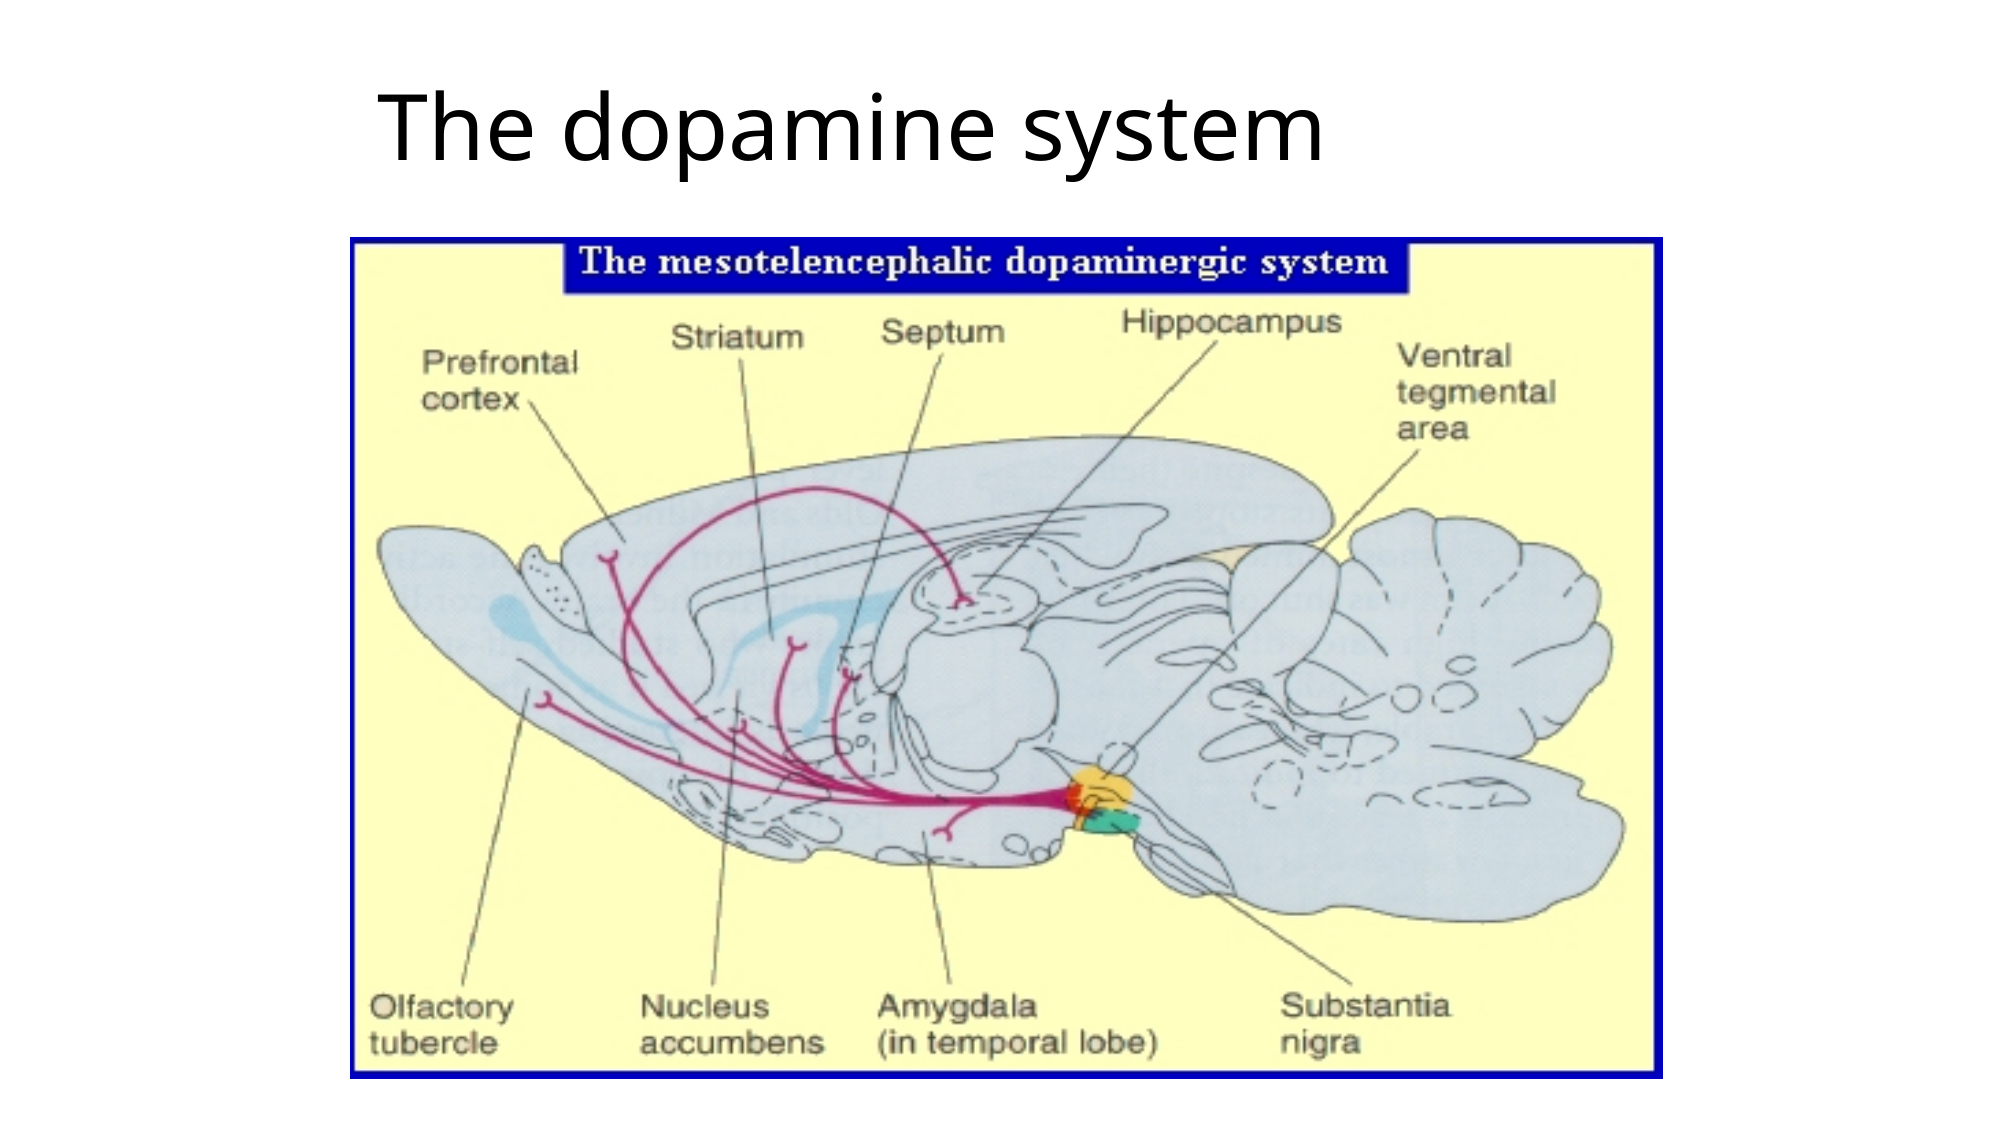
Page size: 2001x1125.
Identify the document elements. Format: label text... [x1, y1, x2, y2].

title The dopamine system [362, 37, 1638, 225]
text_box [349, 237, 1663, 1079]
